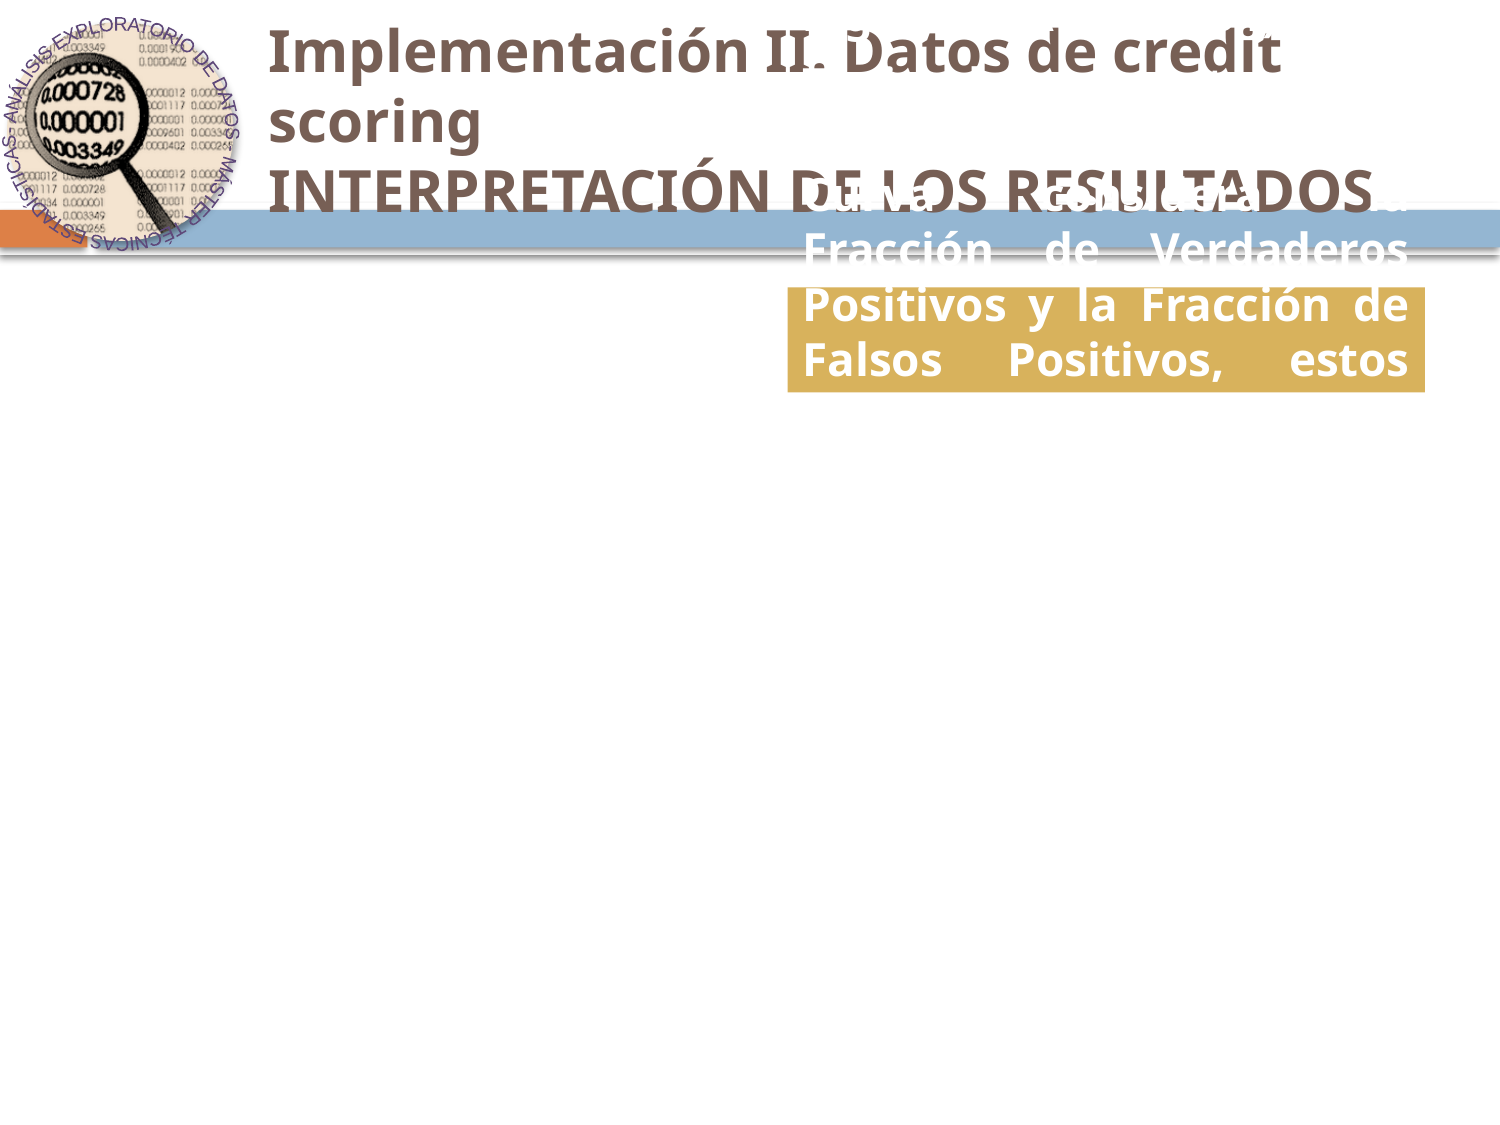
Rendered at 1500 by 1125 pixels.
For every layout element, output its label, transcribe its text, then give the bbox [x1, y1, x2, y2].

list Comparando el área bajo la curva ROC obtenida en los tres clasificadores podemos deducir que con los datos de credit scoring, el mejor clasificador es el análisis discriminante ya que es el que mayor área posee (AUC= 0.639). Luego clasificaría mejor los datos el árbol (AUC=0.496) y por último la regresión logística (AUC=0.454). Teniendo en cuenta que el cálculo del Área Bajo la Curva considera la Fracción de Verdaderos Positivos y la Fracción de Falsos Positivos, estos resultados son perfectamente coherentes con la interpretación que se hacía sobre la matriz de confusión. Finalmente puede decirse, que aunque no se puede eliminar el riesgo de equivocarnos, la concesión de créditos conociendo las variables incluídas en el análisis, se realizaría con un riesgo menor utilizando como clasificador el análisis discriminante. [787, 287, 1426, 393]
title Implementación II. Datos de credit scoring INTERPRETACIÓN DE LOS RESULTADOS [253, 37, 1438, 201]
